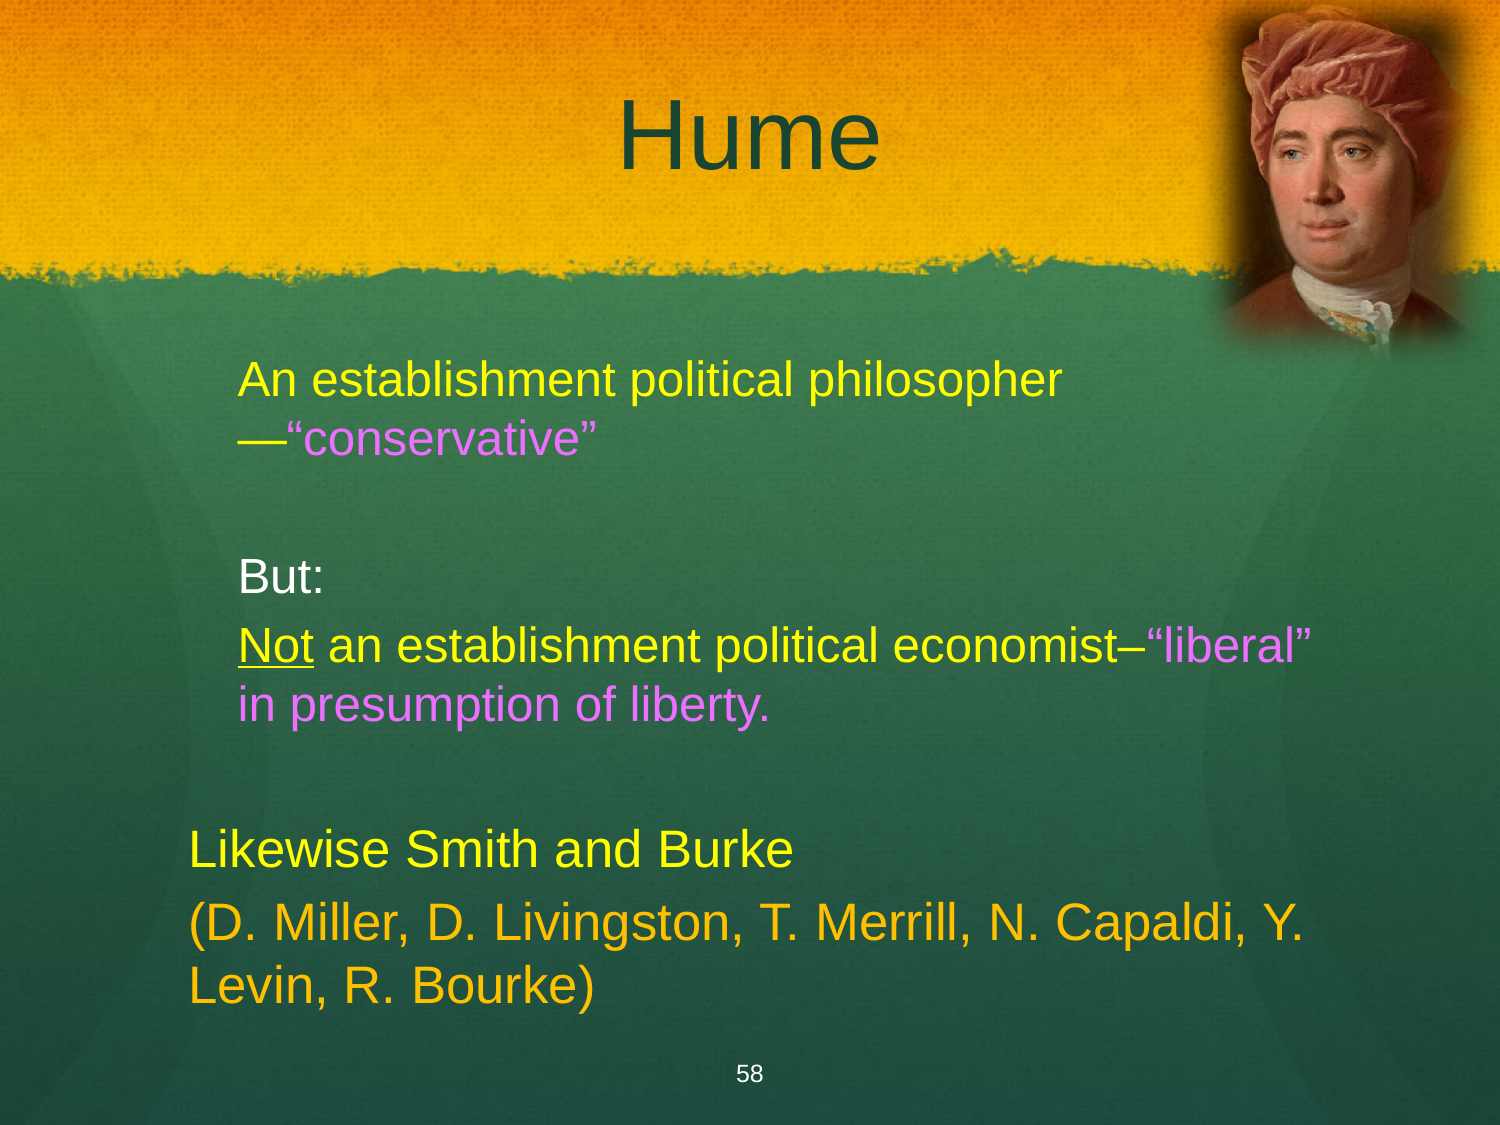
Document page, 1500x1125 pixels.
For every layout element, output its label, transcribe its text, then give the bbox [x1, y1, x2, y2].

slide_number 58 [706, 1042, 794, 1103]
list An establishment political philosopher—“conservative” But: Not an establishment political economist–“liberal” in presumption of liberty. Likewise Smith and Burke (D. Miller, D. Livingston, T. Merrill, N. Capaldi, Y. Levin, R. Bourke) [125, 339, 1375, 1026]
picture [0, 0, 1500, 1125]
title Hume [125, 13, 1179, 246]
